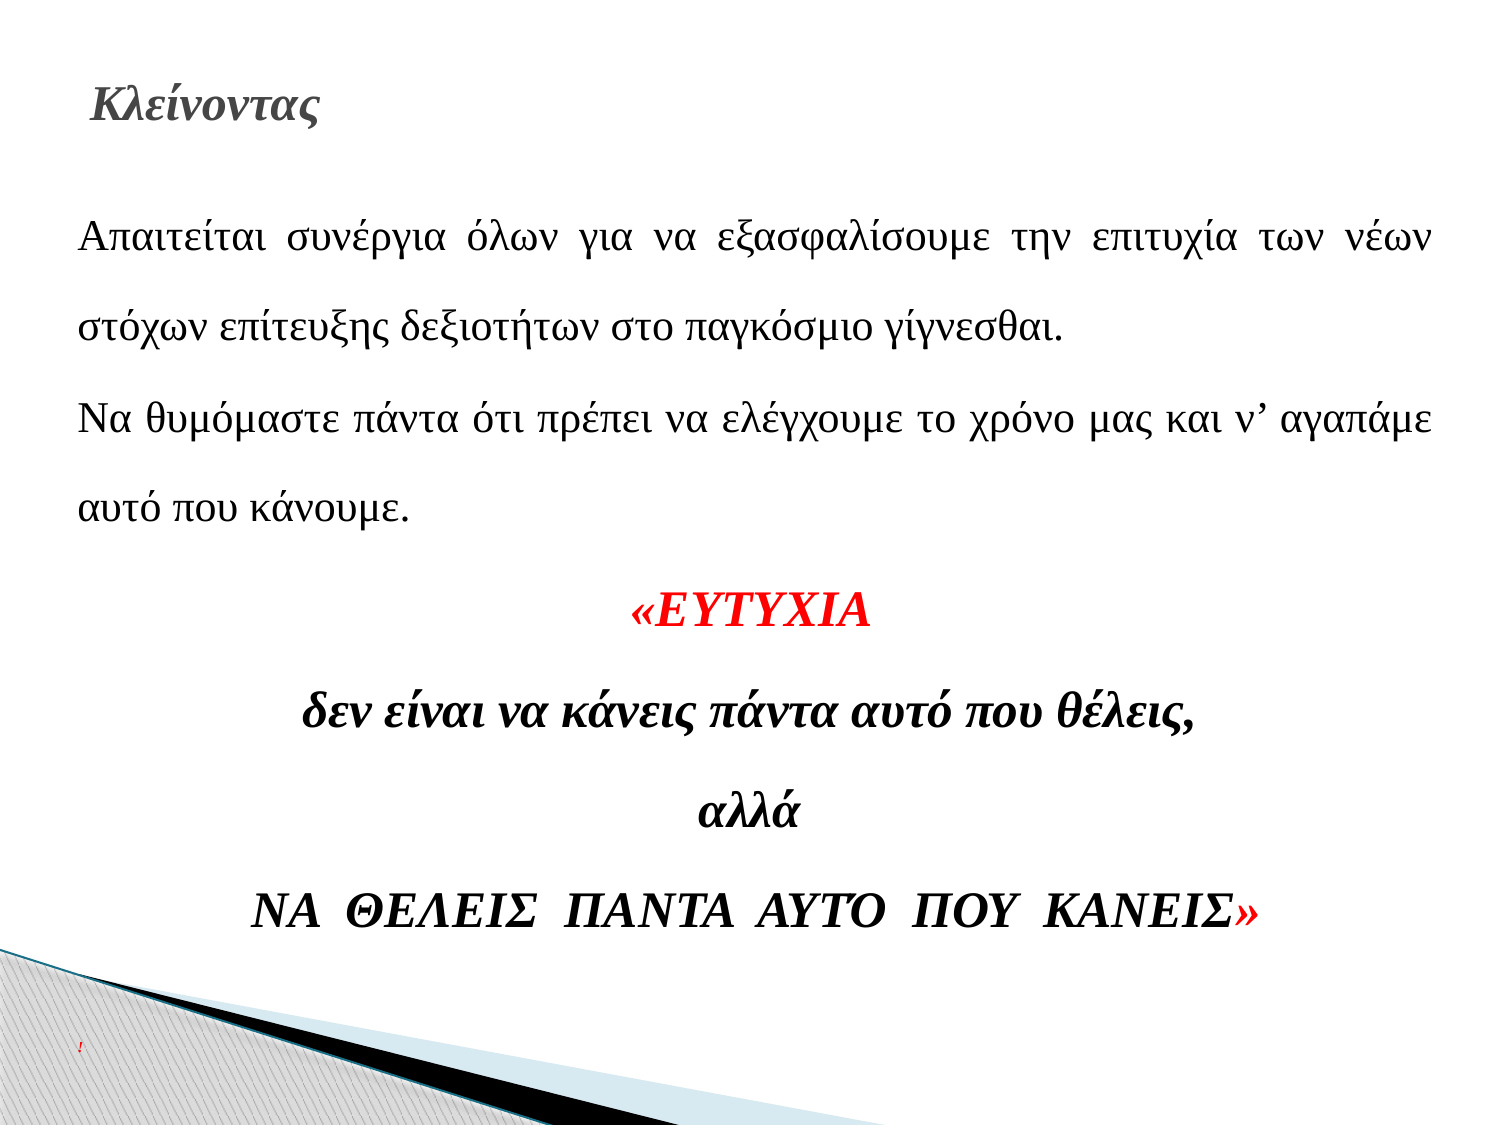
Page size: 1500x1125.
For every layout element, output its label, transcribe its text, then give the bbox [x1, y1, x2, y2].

list Απαιτείται συνέργια όλων για να εξασφαλίσουμε την επιτυχία των νέων στόχων επίτευξης δεξιοτήτων στο παγκόσμιο γίγνεσθαι. Να θυμόμαστε πάντα ότι πρέπει να ελέγχουμε το χρόνο μας και ν’ αγαπάμε αυτό που κάνουμε. «ΕΥΤΥΧΙΑ δεν είναι να κάνεις πάντα αυτό που θέλεις, αλλά ΝΑ ΘΕΛΕΙΣ ΠΑΝΤΑ ΑΥΤΌ ΠΟΥ ΚΑΝΕΙΣ» ! [62, 162, 1450, 1075]
title Κλείνοντας [62, 0, 1425, 200]
